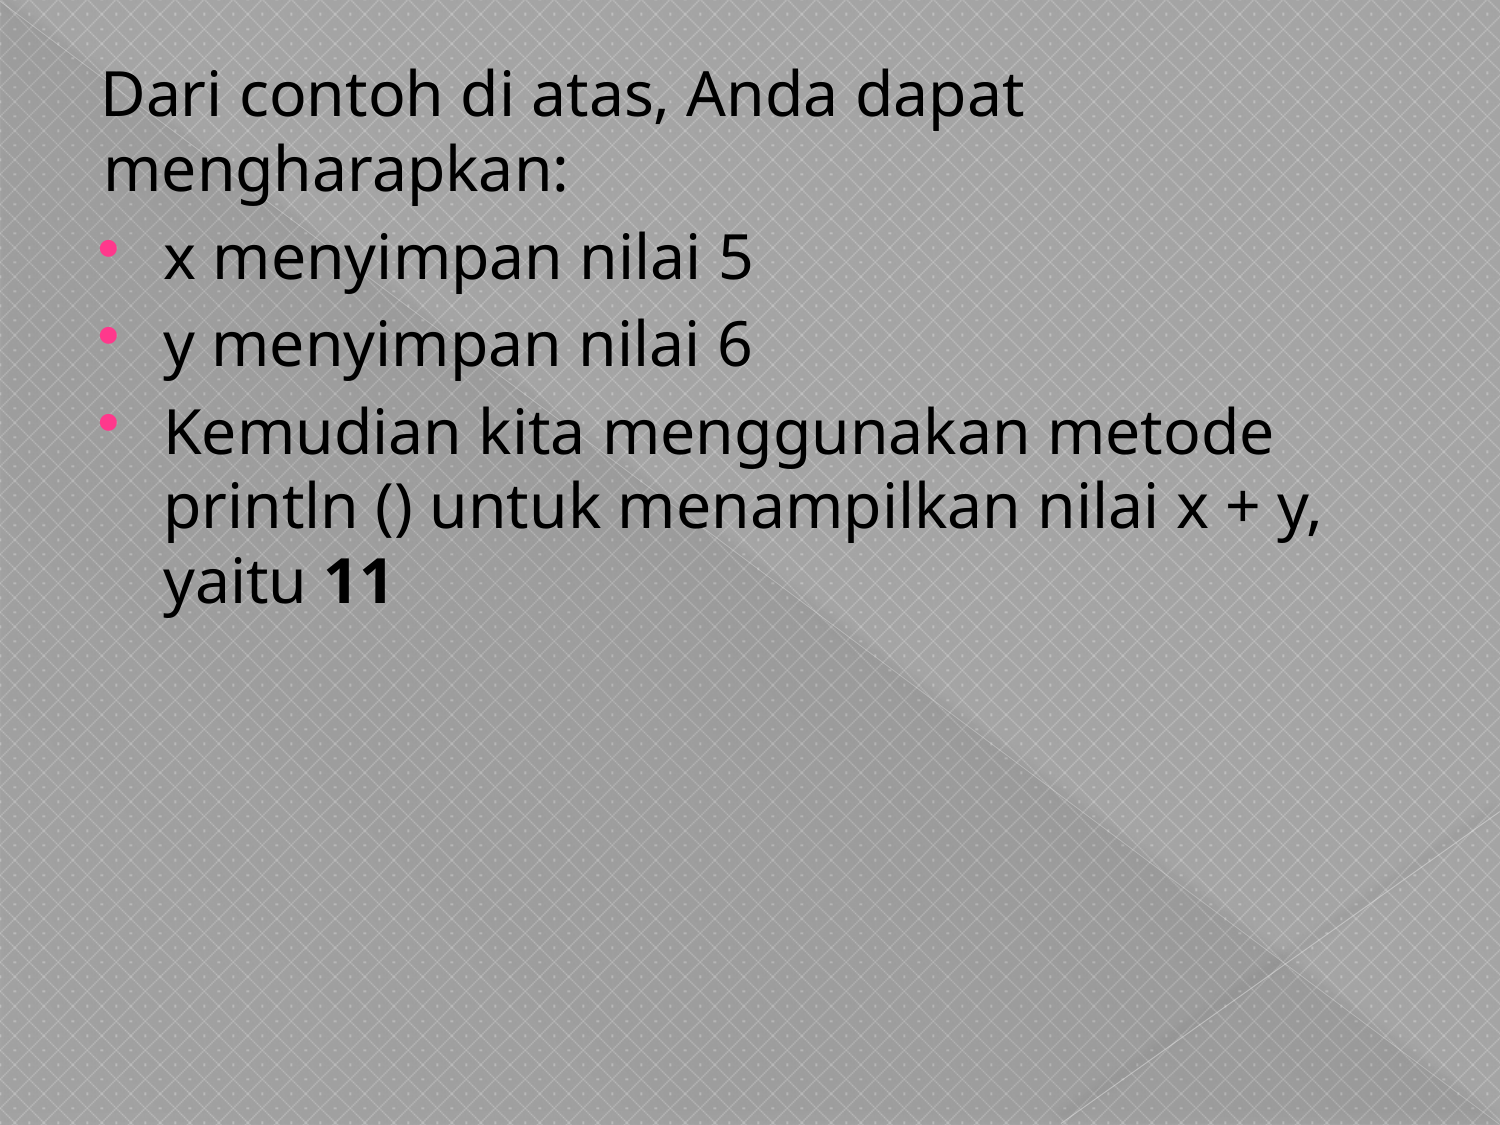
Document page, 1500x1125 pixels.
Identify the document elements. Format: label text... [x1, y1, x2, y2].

list Dari contoh di atas, Anda dapat mengharapkan: x menyimpan nilai 5 y menyimpan nilai 6 Kemudian kita menggunakan metode println () untuk menampilkan nilai x + y, yaitu 11 [75, 46, 1425, 1059]
